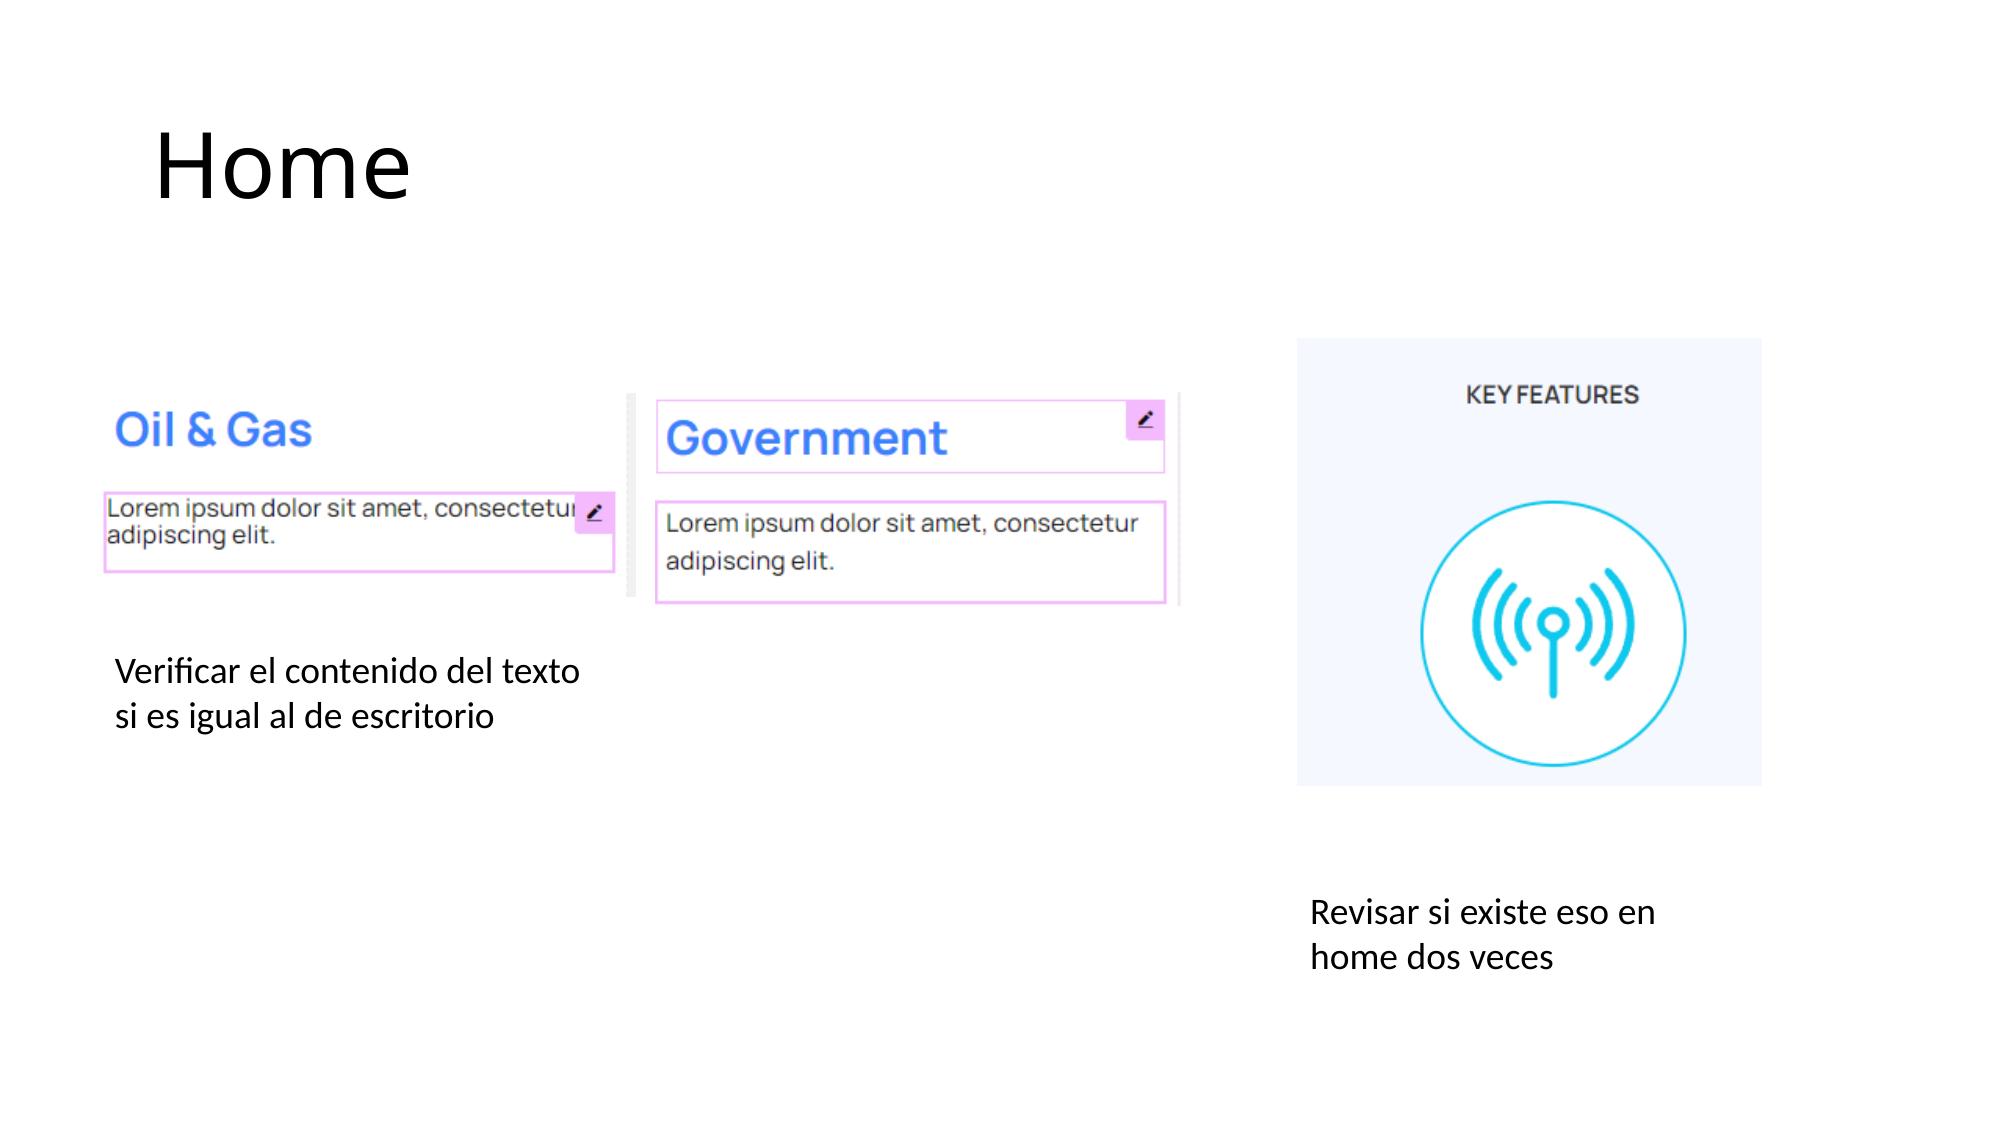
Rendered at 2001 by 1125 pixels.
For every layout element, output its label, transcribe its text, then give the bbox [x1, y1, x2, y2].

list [96, 393, 636, 597]
title Home [137, 59, 1863, 278]
text_box Revisar si existe eso en home dos veces [1295, 879, 1732, 985]
picture [1297, 338, 1762, 786]
text_box Verificar el contenido del texto si es igual al de escritorio [99, 638, 619, 744]
picture [655, 392, 1181, 606]
